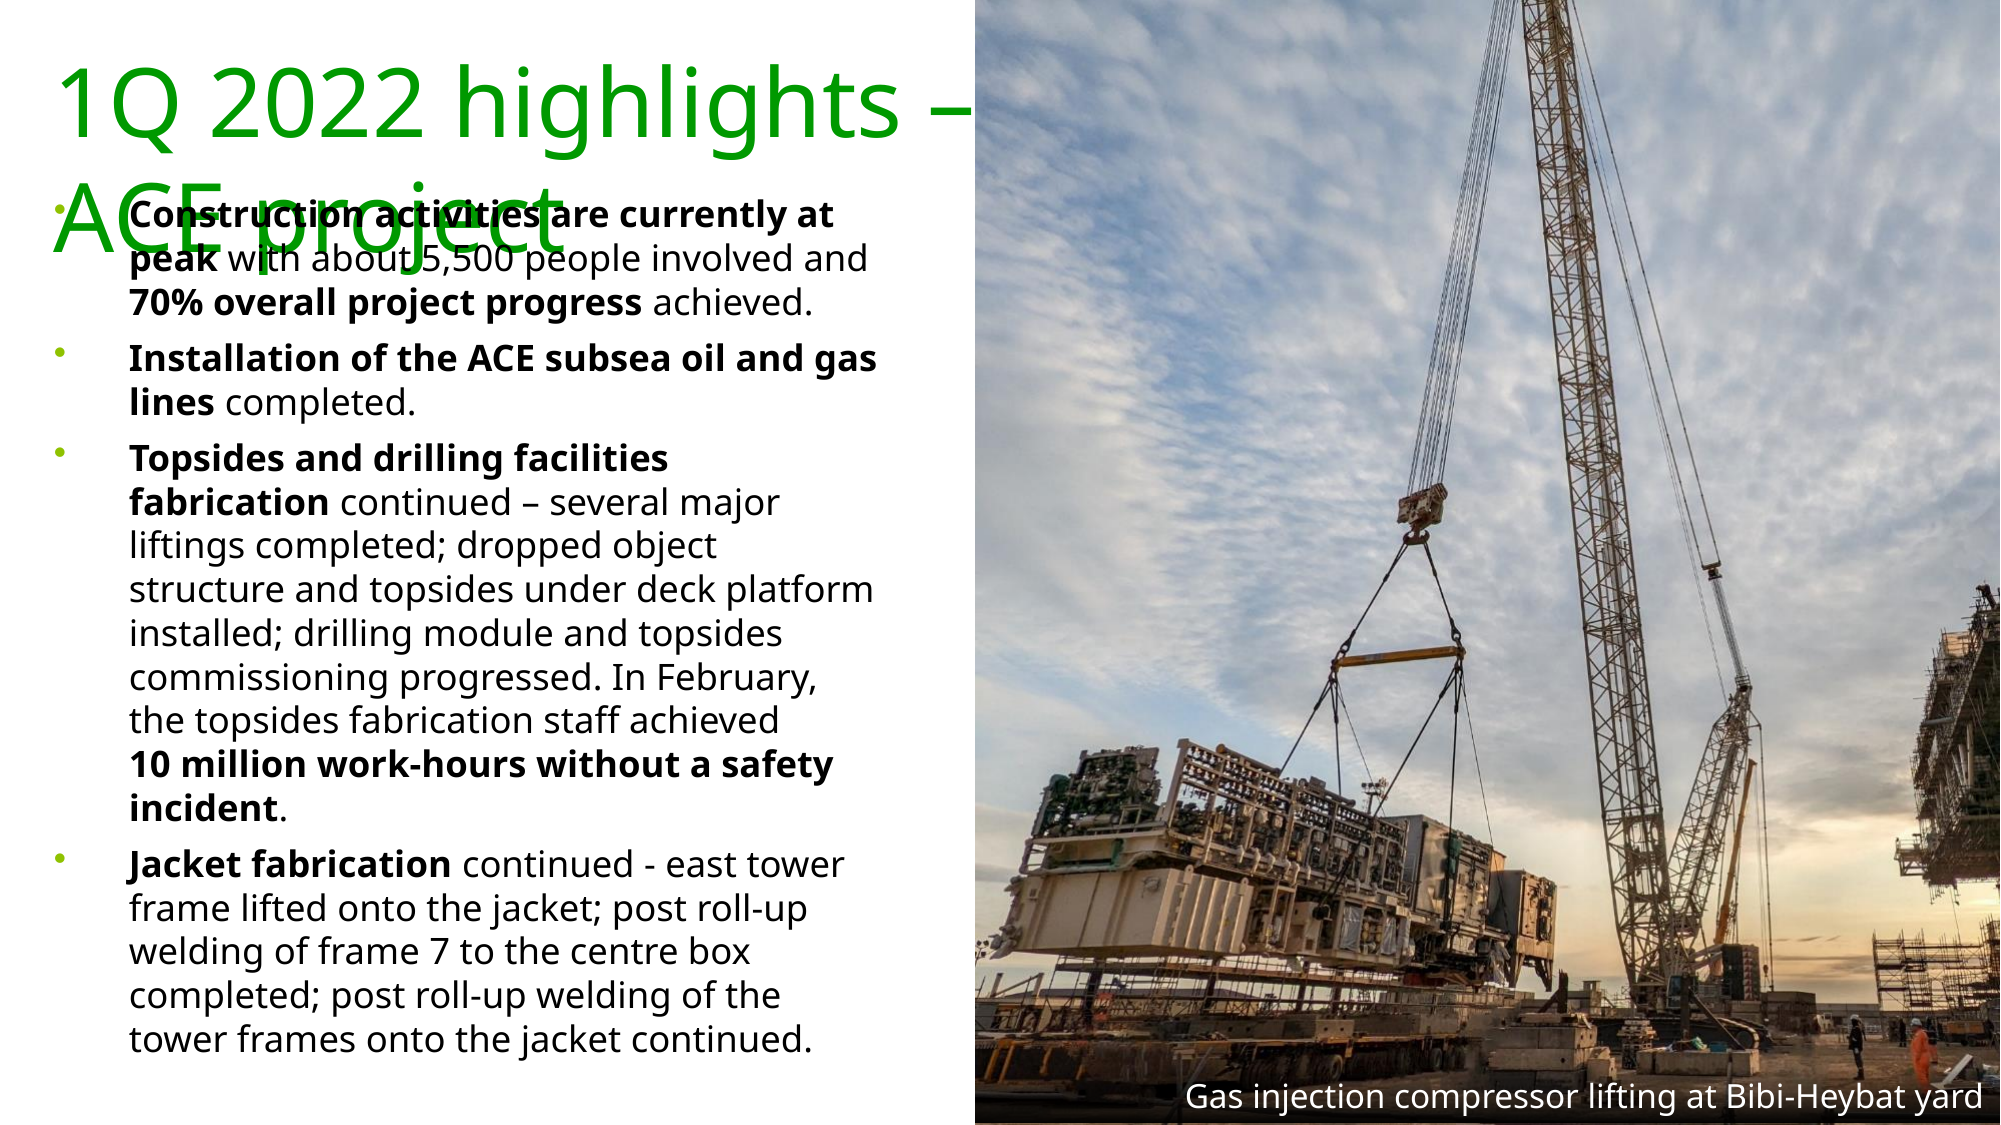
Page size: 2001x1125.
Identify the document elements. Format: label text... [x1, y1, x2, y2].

text_box Construction activities are currently at peak with about 5,500 people involved and 70% overall project progress achieved. Installation of the ACE subsea oil and gas lines completed. Topsides and drilling facilities fabrication continued – several major liftings completed; dropped object structure and topsides under deck platform installed; drilling module and topsides commissioning progressed. In February, the topsides fabrication staff achieved 10 million work-hours without a safety incident. Jacket fabrication continued - east tower frame lifted onto the jacket; post roll-up welding of frame 7 to the centre box completed; post roll-up welding of the tower frames onto the jacket continued. [39, 184, 895, 1065]
text_box 1Q 2022 highlights –ACE project [39, 33, 970, 185]
picture [975, 0, 2000, 1125]
